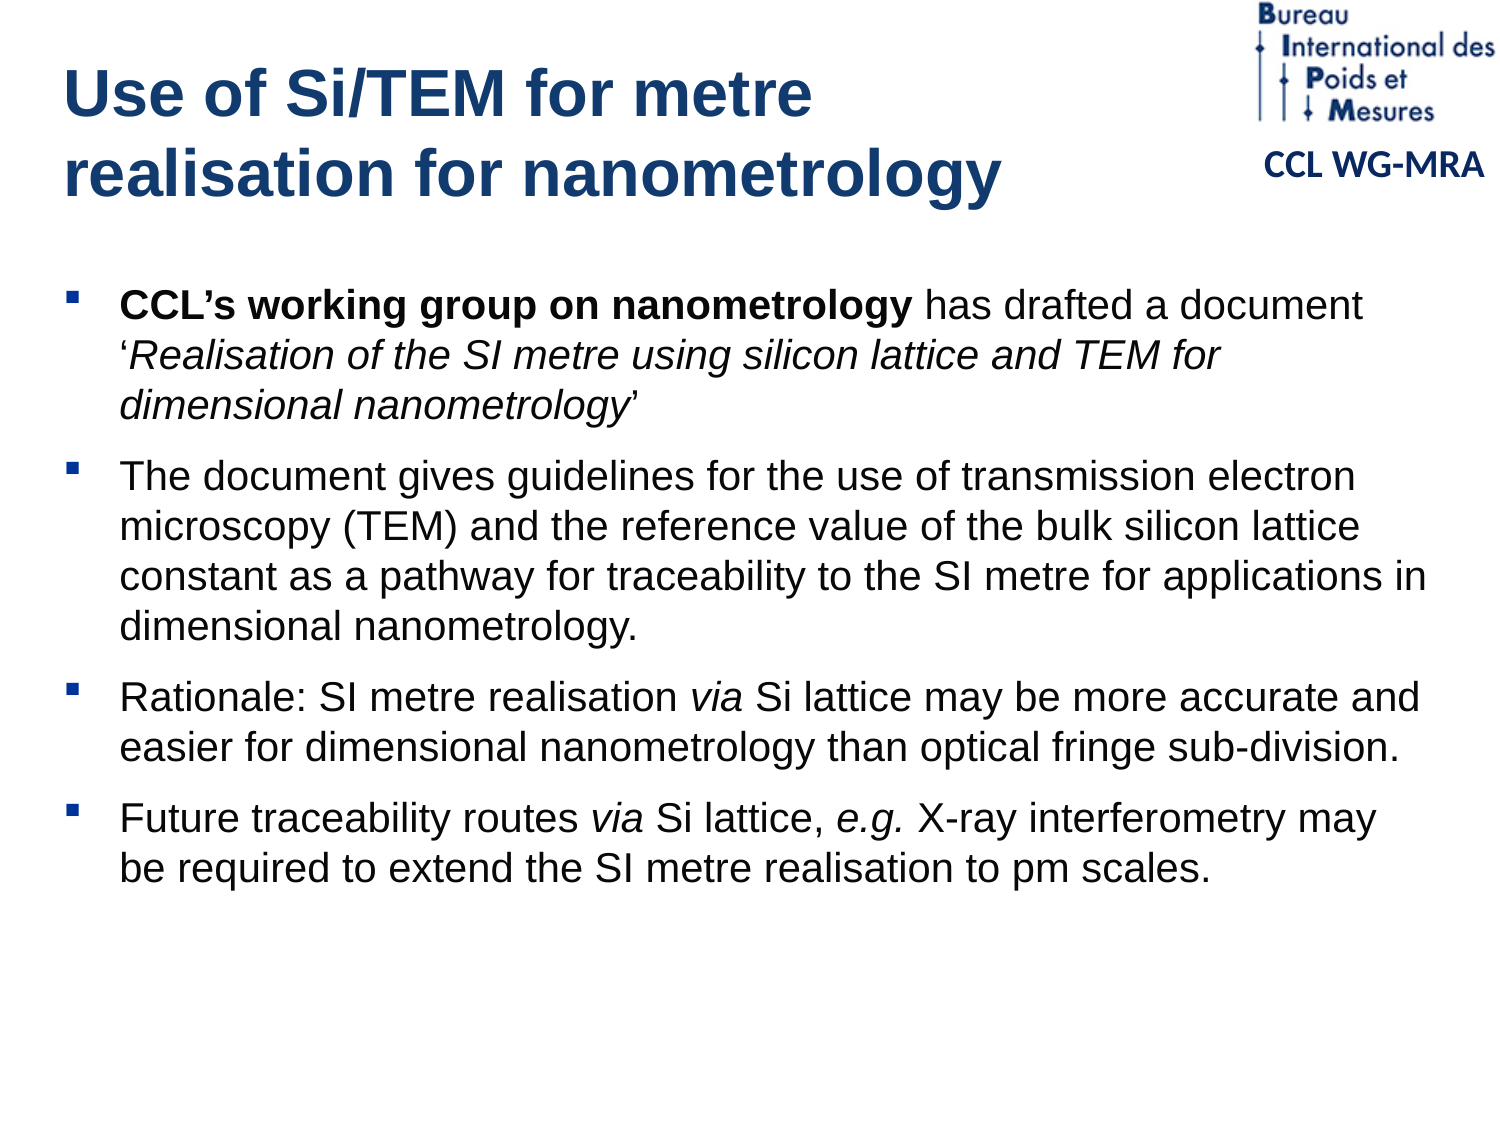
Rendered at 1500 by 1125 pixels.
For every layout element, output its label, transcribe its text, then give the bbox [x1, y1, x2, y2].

list CCL’s working group on nanometrology has drafted a document ‘Realisation of the SI metre using silicon lattice and TEM for dimensional nanometrology’ The document gives guidelines for the use of transmission electron microscopy (TEM) and the reference value of the bulk silicon lattice constant as a pathway for traceability to the SI metre for applications in dimensional nanometrology. Rationale: SI metre realisation via Si lattice may be more accurate and easier for dimensional nanometrology than optical fringe sub-division. Future traceability routes via Si lattice, e.g. X-ray interferometry may be required to extend the SI metre realisation to pm scales. [48, 270, 1450, 1013]
title Use of Si/TEM for metre realisation for nanometrology [48, 42, 1164, 231]
picture [1250, 0, 1500, 125]
